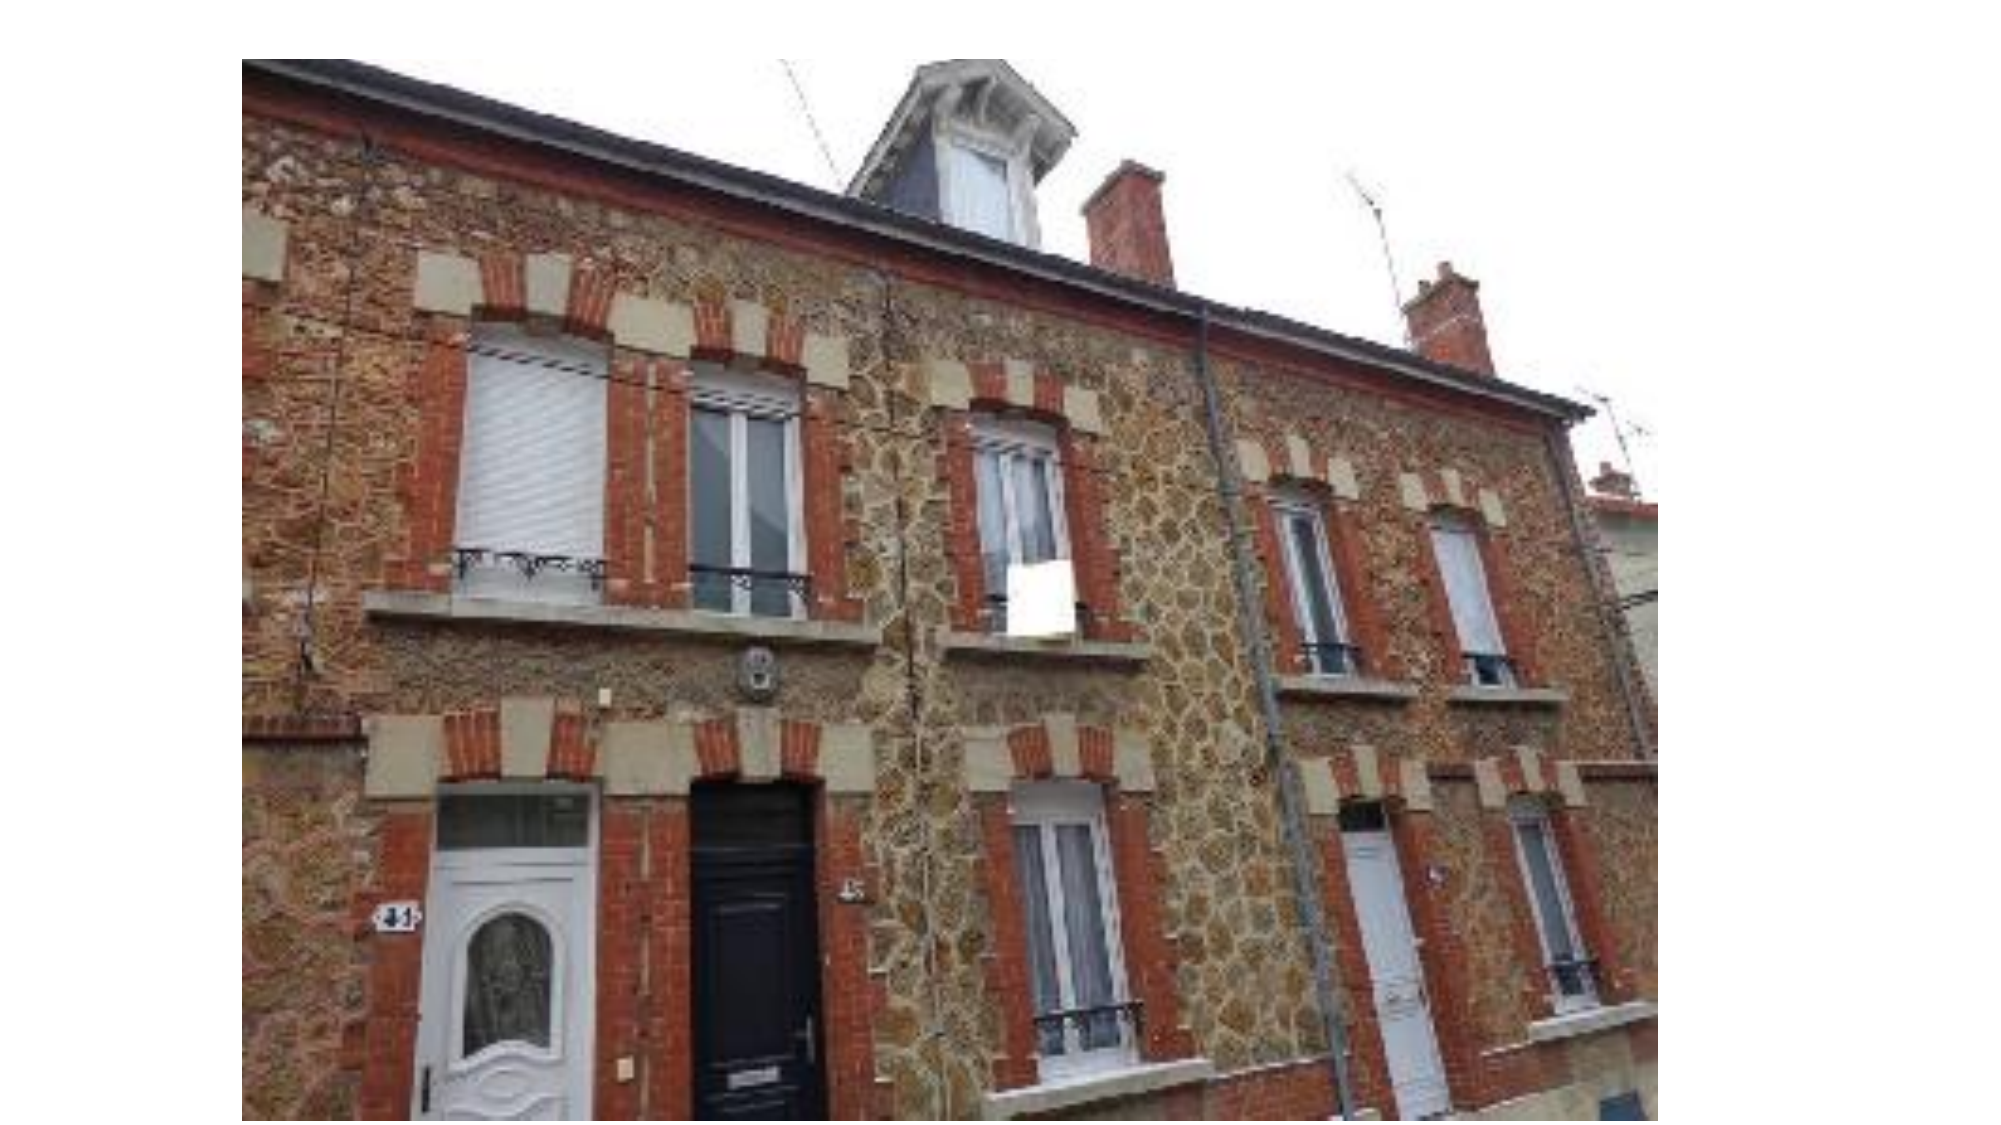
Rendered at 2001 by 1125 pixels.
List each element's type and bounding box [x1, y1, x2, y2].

list [241, 59, 1658, 1121]
